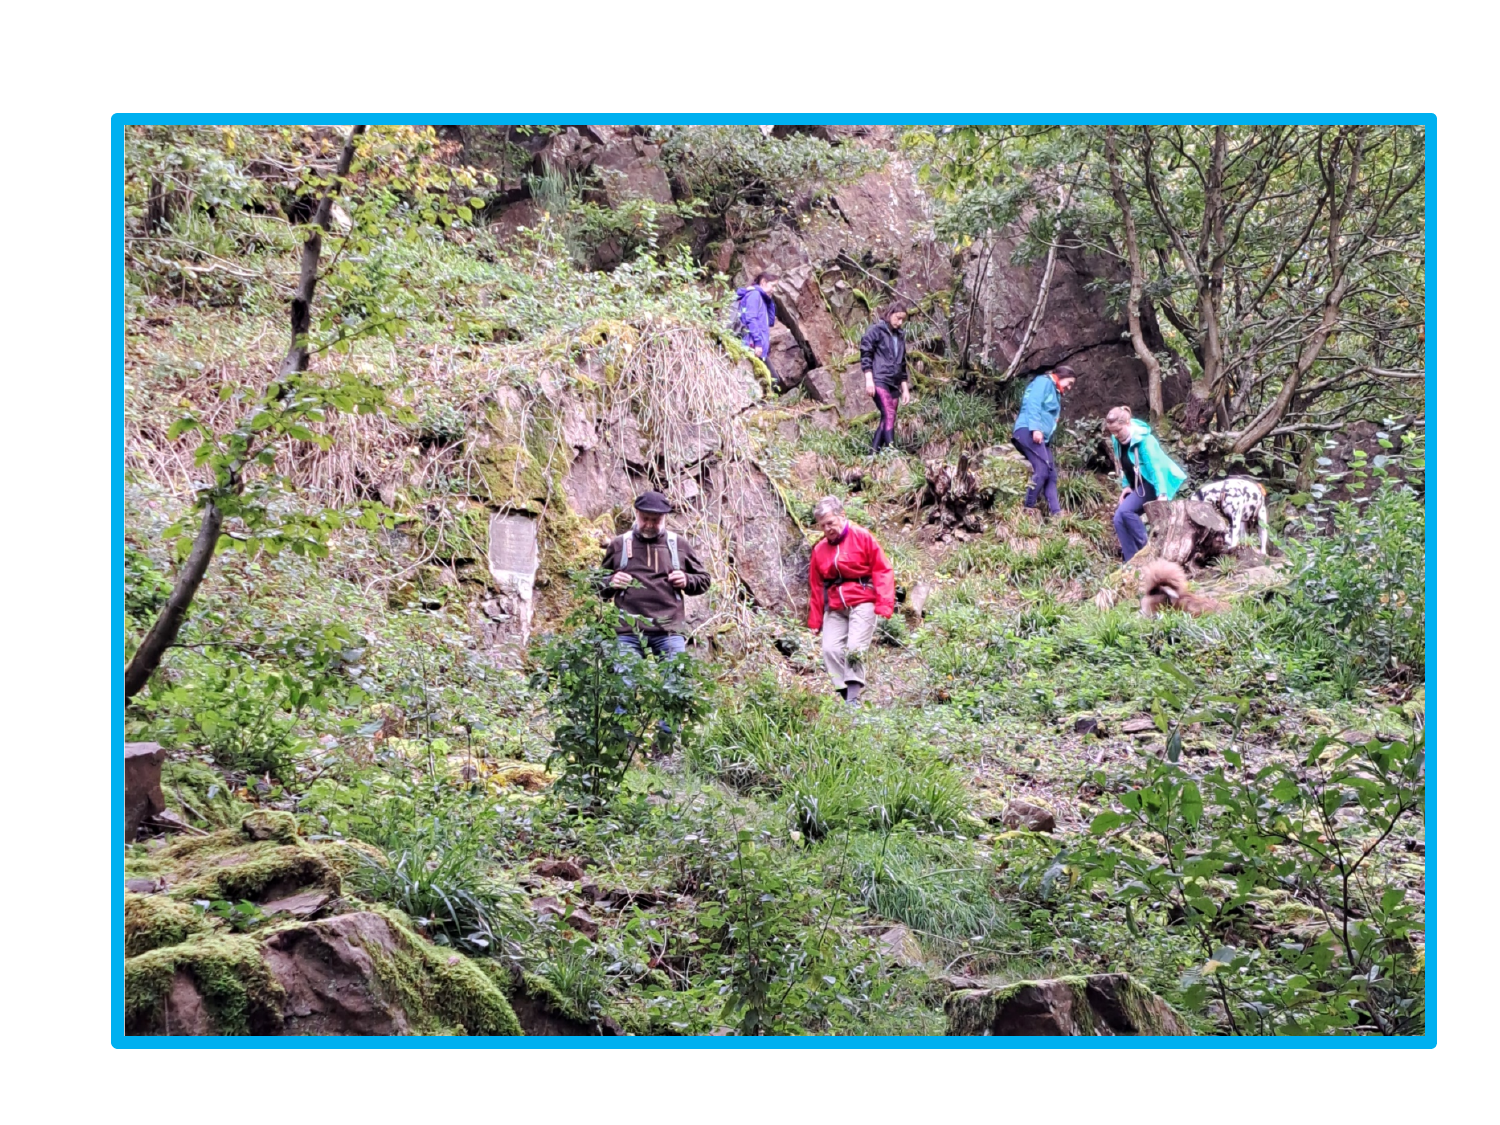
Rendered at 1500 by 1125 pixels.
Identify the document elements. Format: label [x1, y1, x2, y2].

picture [1230, 126, 1424, 1035]
list [318, 0, 1230, 1125]
picture [126, 126, 318, 1035]
